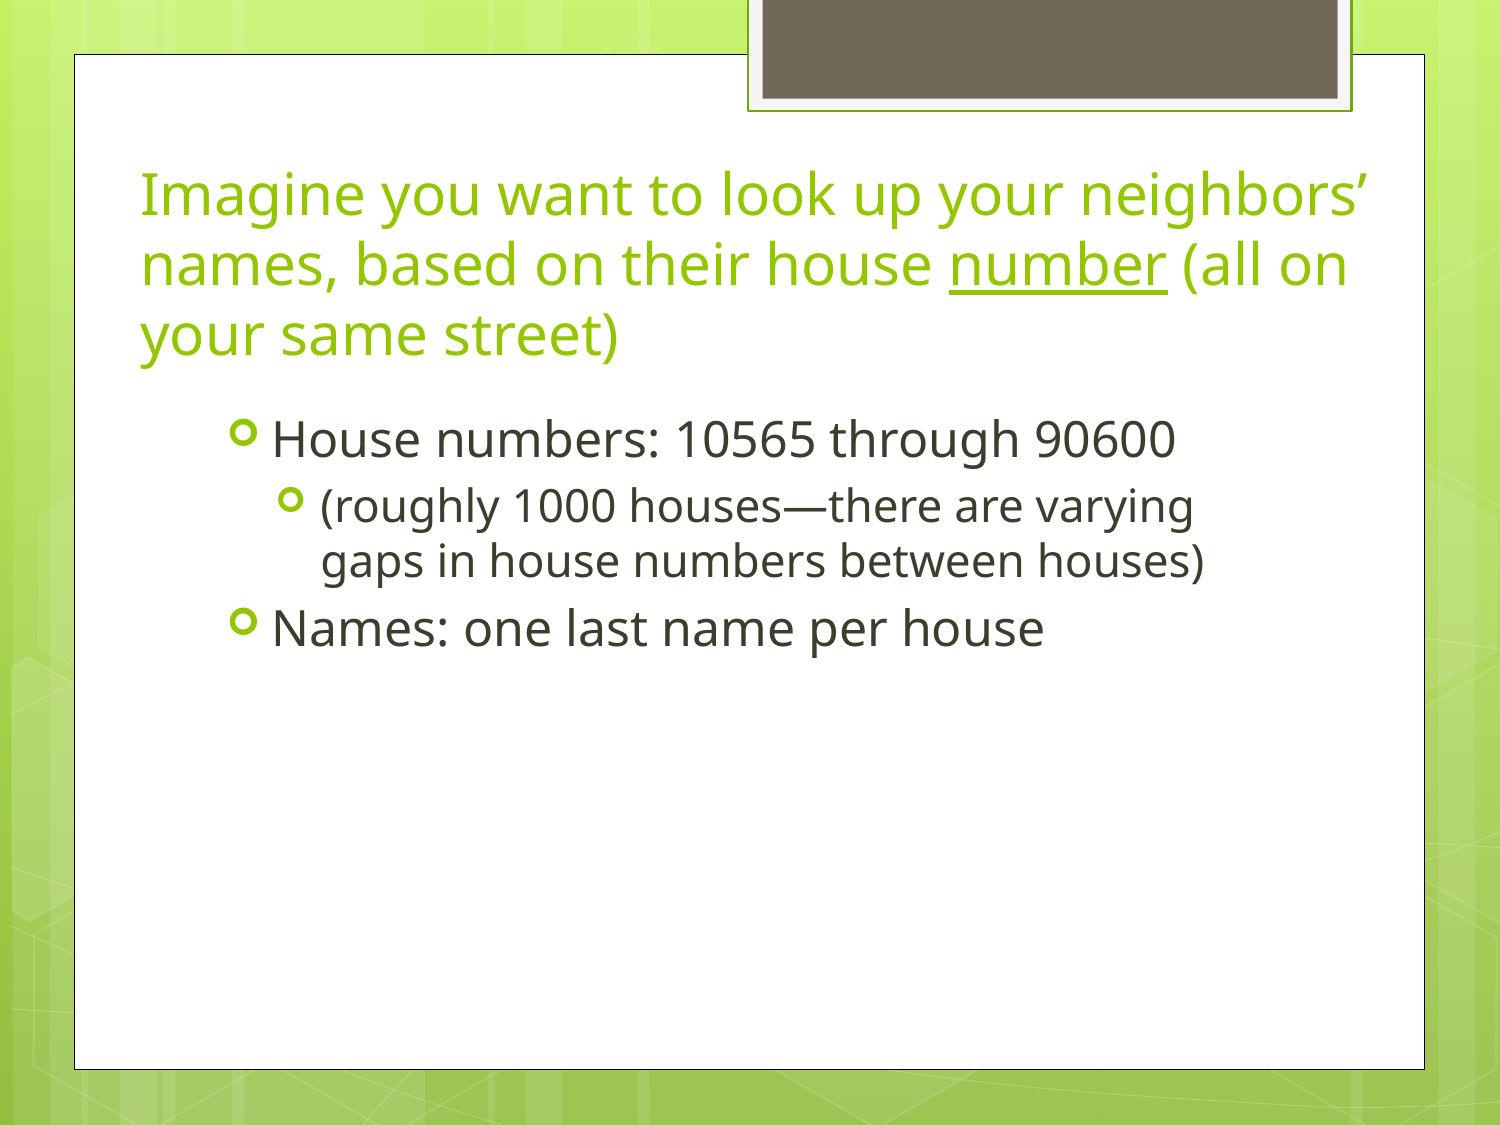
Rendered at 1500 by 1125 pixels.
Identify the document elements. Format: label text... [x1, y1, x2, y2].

list House numbers: 10565 through 90600 (roughly 1000 houses—there are varying gaps in house numbers between houses) Names: one last name per house [200, 399, 1313, 775]
title Imagine you want to look up your neighbors’ names, based on their house number (all on your same street) [125, 187, 1388, 375]
